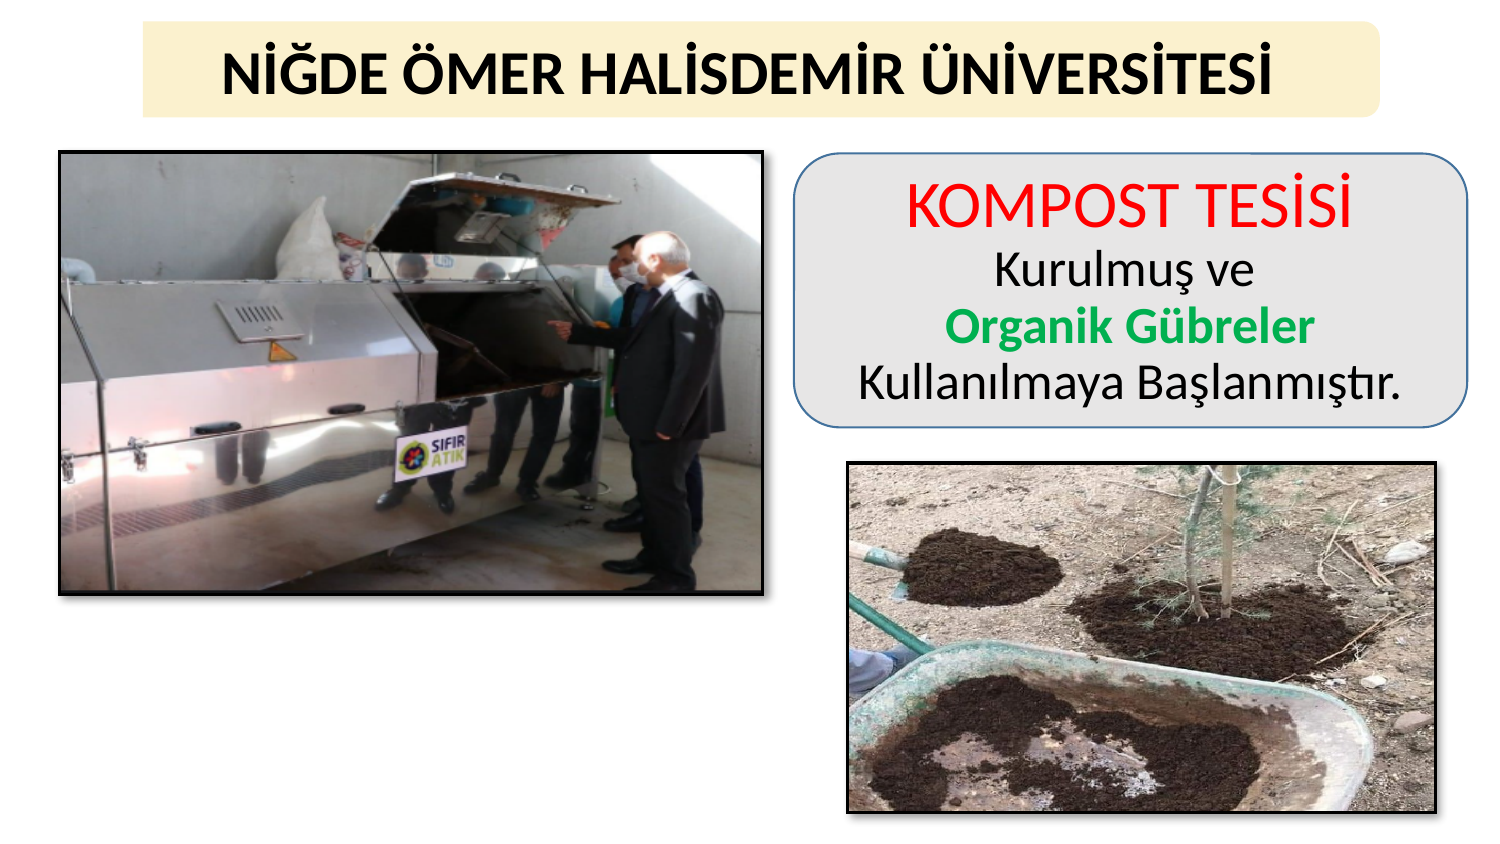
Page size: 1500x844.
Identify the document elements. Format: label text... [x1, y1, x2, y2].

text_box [143, 22, 1379, 117]
picture [61, 153, 762, 594]
text_box KOMPOST TESİSİ Kurulmuş ve Organik Gübreler Kullanılmaya Başlanmıştır. [792, 152, 1469, 429]
picture [849, 464, 1434, 812]
